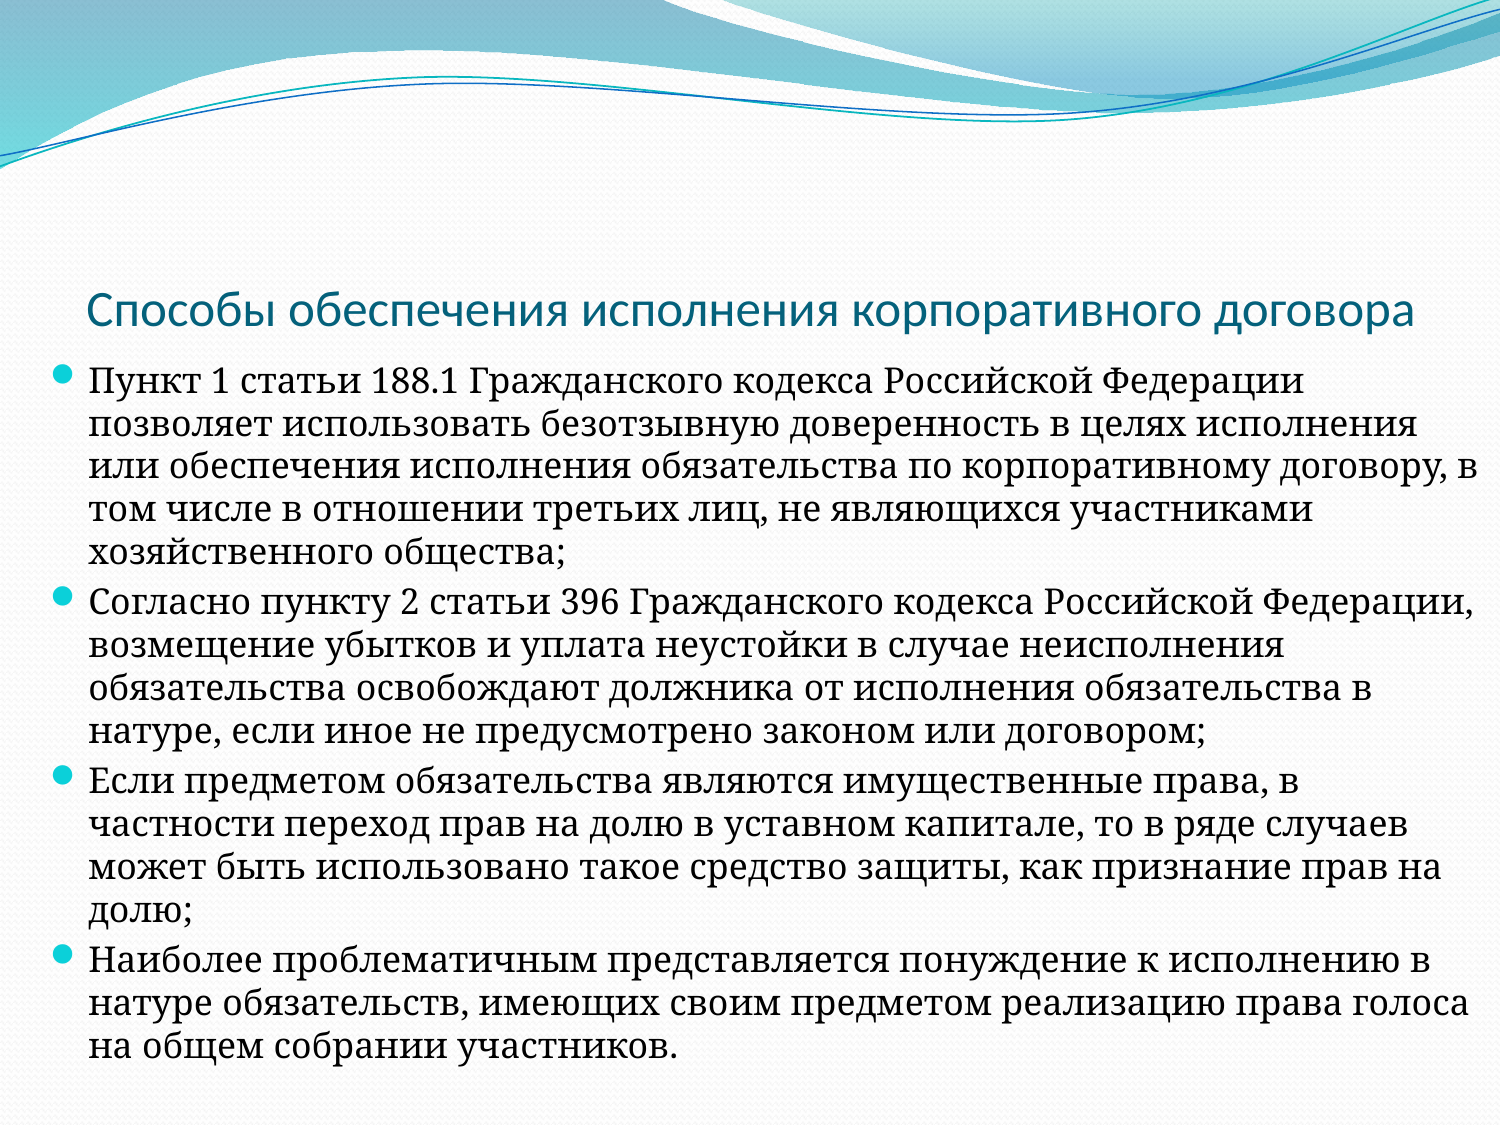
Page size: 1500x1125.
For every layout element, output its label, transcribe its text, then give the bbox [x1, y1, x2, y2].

title Способы обеспечения исполнения корпоративного договора [76, 149, 1427, 337]
list Пункт 1 статьи 188.1 Гражданского кодекса Российской Федерации позволяет использовать безотзывную доверенность в целях исполнения или обеспечения исполнения обязательства по корпоративному договору, в том числе в отношении третьих лиц, не являющихся участниками хозяйственного общества; Согласно пункту 2 статьи 396 Гражданского кодекса Российской Федерации, возмещение убытков и уплата неустойки в случае неисполнения обязательства освобождают должника от исполнения обязательства в натуре, если иное не предусмотрено законом или договором; Если предметом обязательства являются имущественные права, в частности переход прав на долю в уставном капитале, то в ряде случаев может быть использовано такое средство защиты, как признание прав на долю; Наиболее проблематичным представляется понуждение к исполнению в натуре обязательств, имеющих своим предметом реализацию права голоса на общем собрании участников. [35, 349, 1500, 1102]
